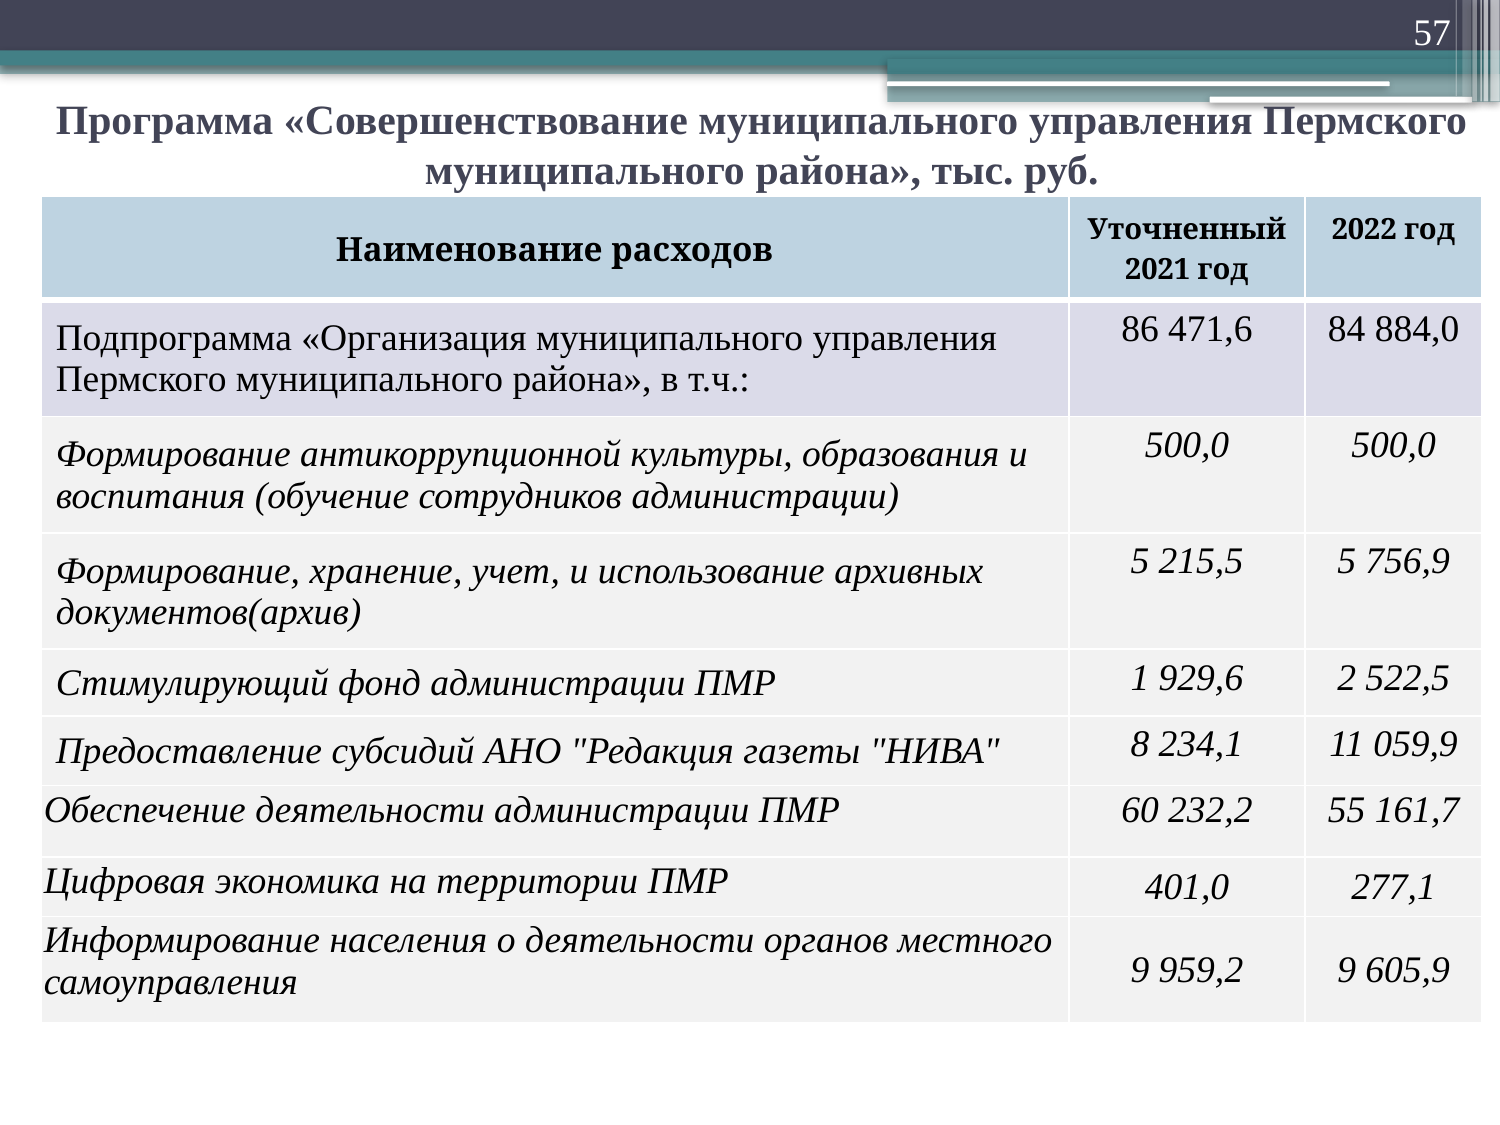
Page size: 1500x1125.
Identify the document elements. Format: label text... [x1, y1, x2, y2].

table_cell Цифровая экономика на территории ПМР [42, 858, 1068, 916]
table_cell 55 161,7 [1306, 786, 1481, 856]
table_cell Формирование антикоррупционной культуры, образования и воспитания (обучение сотрудников администрации) [42, 417, 1068, 532]
table_header 2022 год [1306, 197, 1481, 297]
table_cell Информирование населения о деятельности органов местного самоуправления [42, 917, 1068, 1022]
title Программа «Совершенствование муниципального управления Пермского муниципального района», тыс. руб. [23, 78, 1500, 208]
table_cell 84 884,0 [1306, 303, 1481, 416]
table_cell 8 234,1 [1070, 717, 1304, 785]
table_cell Формирование, хранение, учет, и использование архивных документов(архив) [42, 534, 1068, 648]
table_cell 401,0 [1070, 858, 1304, 916]
table_cell Стимулирующий фонд администрации ПМР [42, 650, 1068, 715]
slide_number 57 [1340, 0, 1466, 61]
table_cell 5 756,9 [1306, 534, 1481, 648]
table_cell 9 605,9 [1306, 917, 1481, 1022]
table_cell 5 215,5 [1070, 534, 1304, 648]
table_cell Подпрограмма «Организация муниципального управления Пермского муниципального района», в т.ч.: [42, 303, 1068, 416]
table_cell Предоставление субсидий АНО "Редакция газеты "НИВА" [42, 717, 1068, 785]
table_cell 11 059,9 [1306, 717, 1481, 785]
table_cell 500,0 [1070, 417, 1304, 532]
table_cell 86 471,6 [1070, 303, 1304, 416]
table_header Наименование расходов [42, 197, 1068, 297]
table_cell 500,0 [1306, 417, 1481, 532]
table_cell 2 522,5 [1306, 650, 1481, 715]
table_cell 60 232,2 [1070, 786, 1304, 856]
table_cell 9 959,2 [1070, 917, 1304, 1022]
table_cell Обеспечение деятельности администрации ПМР [42, 786, 1068, 856]
table_cell 277,1 [1306, 858, 1481, 916]
table_header Уточненный 2021 год [1070, 197, 1304, 297]
table_cell 1 929,6 [1070, 650, 1304, 715]
